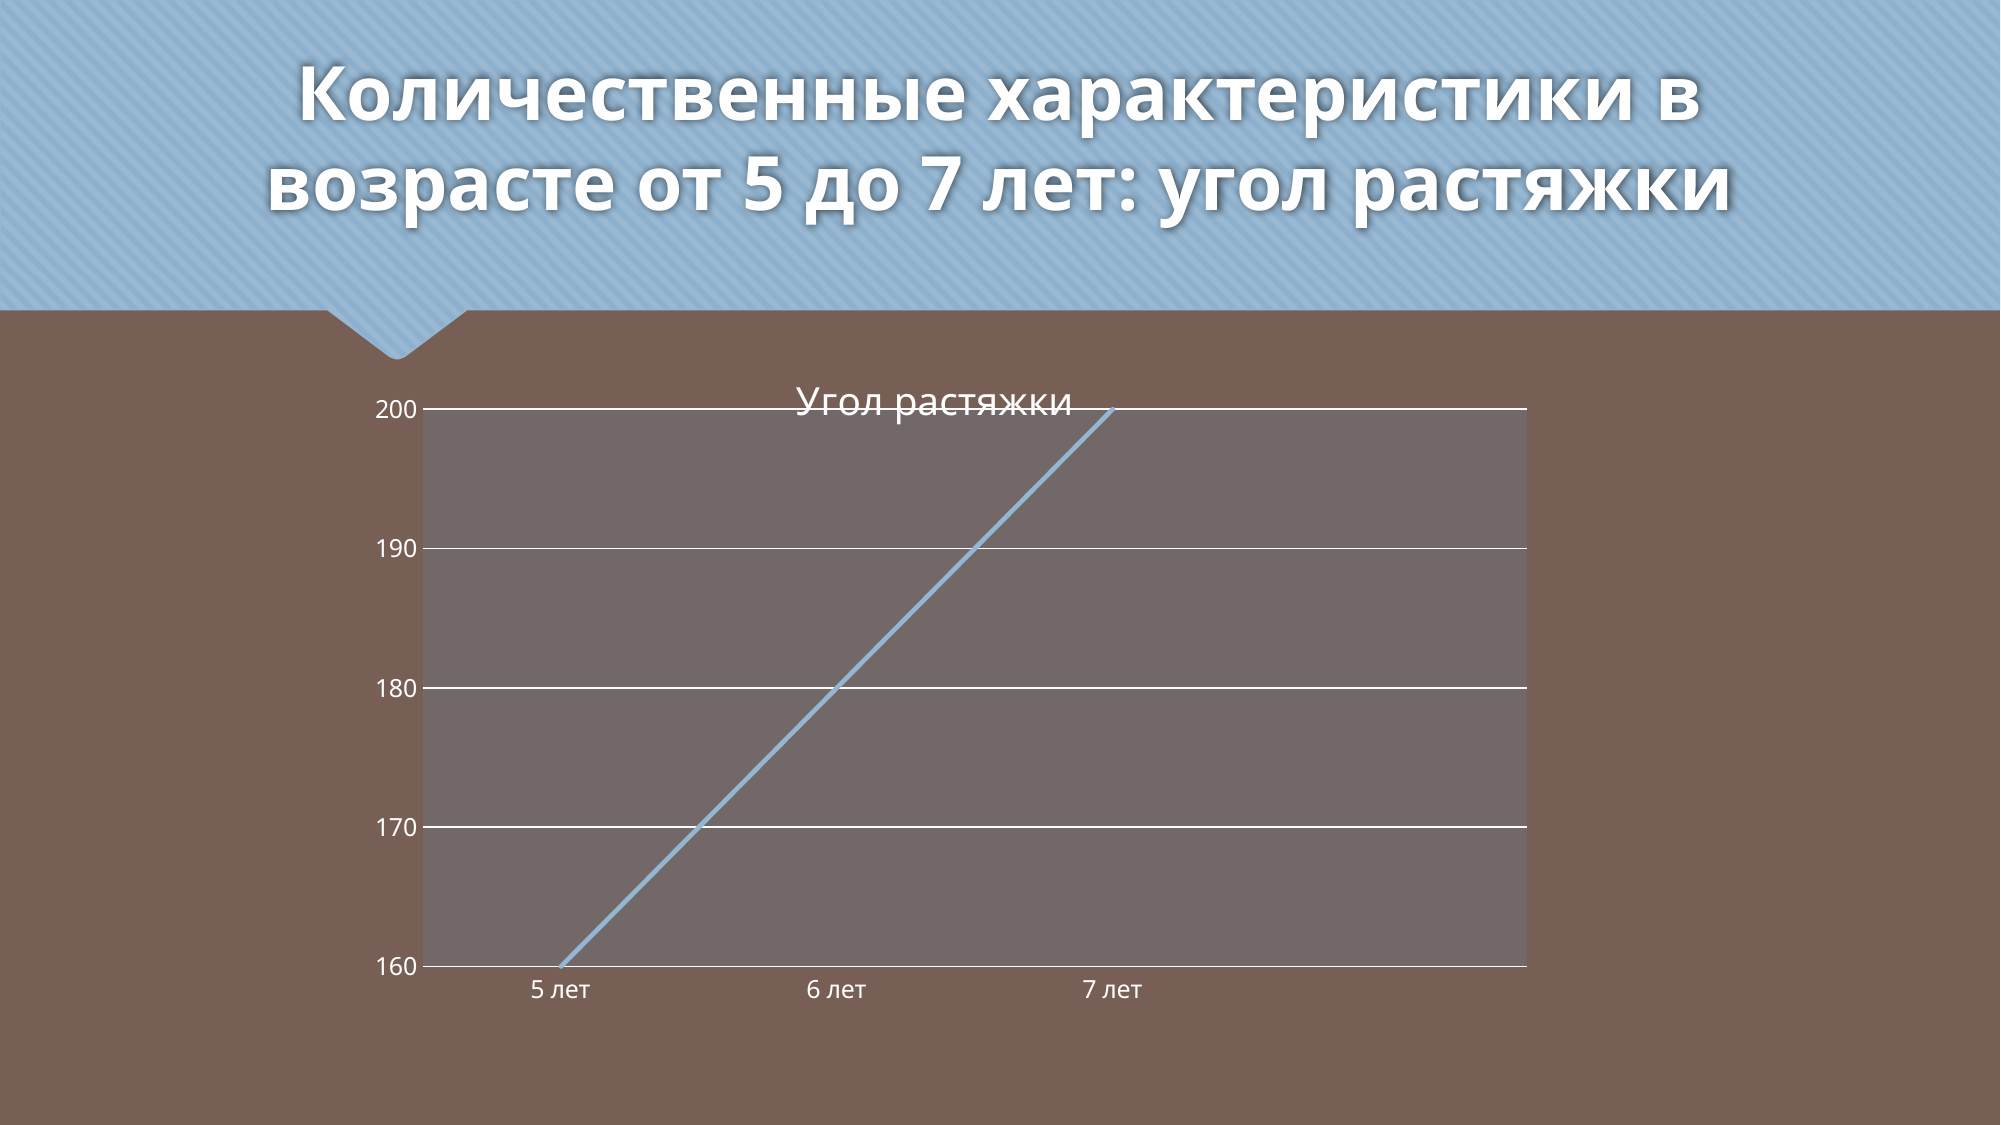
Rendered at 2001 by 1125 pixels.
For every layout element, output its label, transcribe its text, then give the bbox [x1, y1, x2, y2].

title Количественные характеристики в возрасте от 5 до 7 лет: угол растяжки [132, 36, 1868, 233]
chart [323, 361, 1530, 1125]
